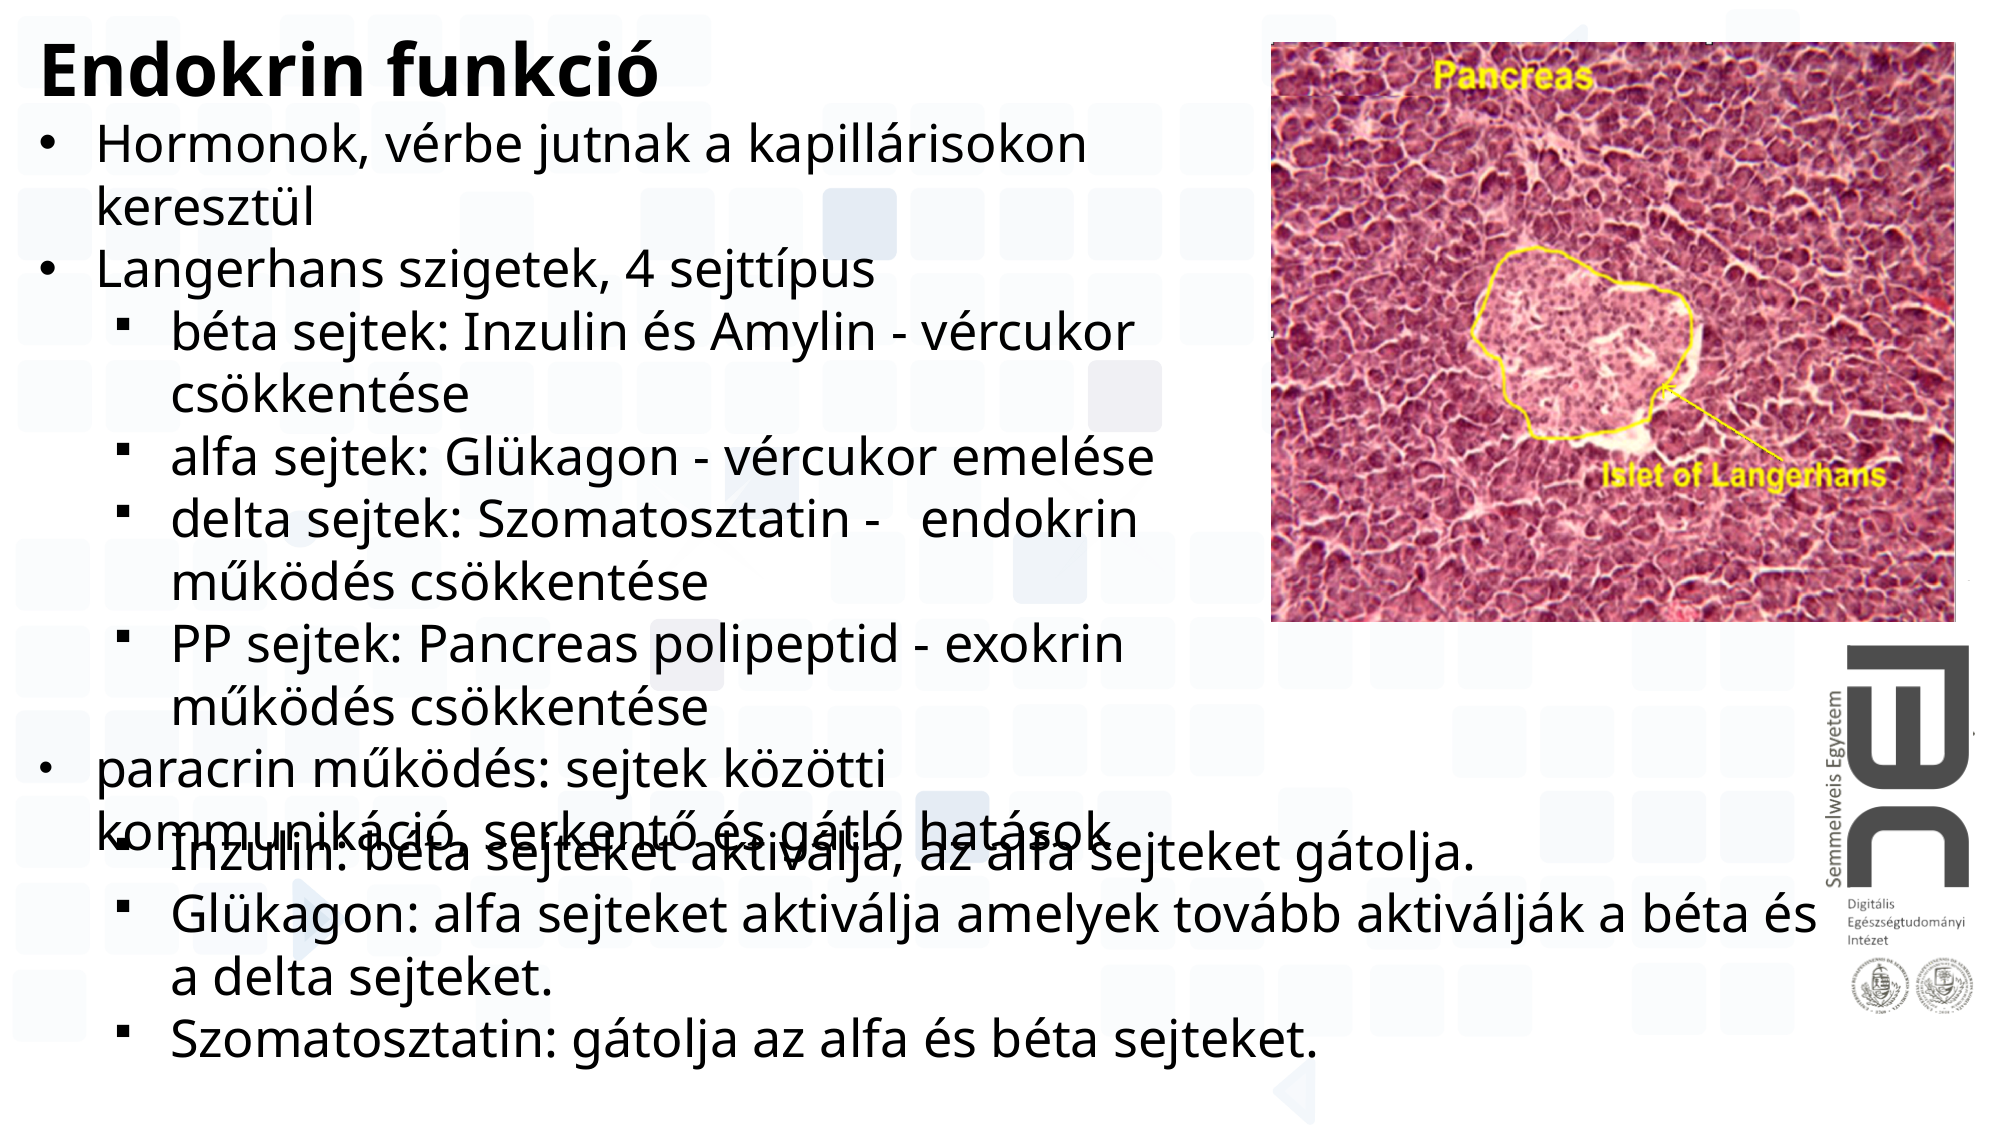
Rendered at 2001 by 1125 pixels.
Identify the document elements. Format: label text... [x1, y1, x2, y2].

picture [1271, 42, 1975, 1014]
text_box Inzulin: béta sejteket aktiválja, az alfa sejteket gátolja. Glükagon: alfa sejteket aktiválja amelyek tovább aktiválják a béta és a delta sejteket. Szomatosztatin: gátolja az alfa és béta sejteket. [23, 810, 1863, 1125]
text_box Endokrin funkció Hormonok, vérbe jutnak a kapillárisokon keresztül Langerhans szigetek, 4 sejttípus béta sejtek: Inzulin és Amylin - vércukor csökkentése alfa sejtek: Glükagon - vércukor emelése delta sejtek: Szomatosztatin - endokrin működés csökkentése PP sejtek: Pancreas polipeptid - exokrin működés csökkentése paracrin működés: sejtek közötti kommunikáció, serkentő és gátló hatások [23, 15, 1272, 810]
